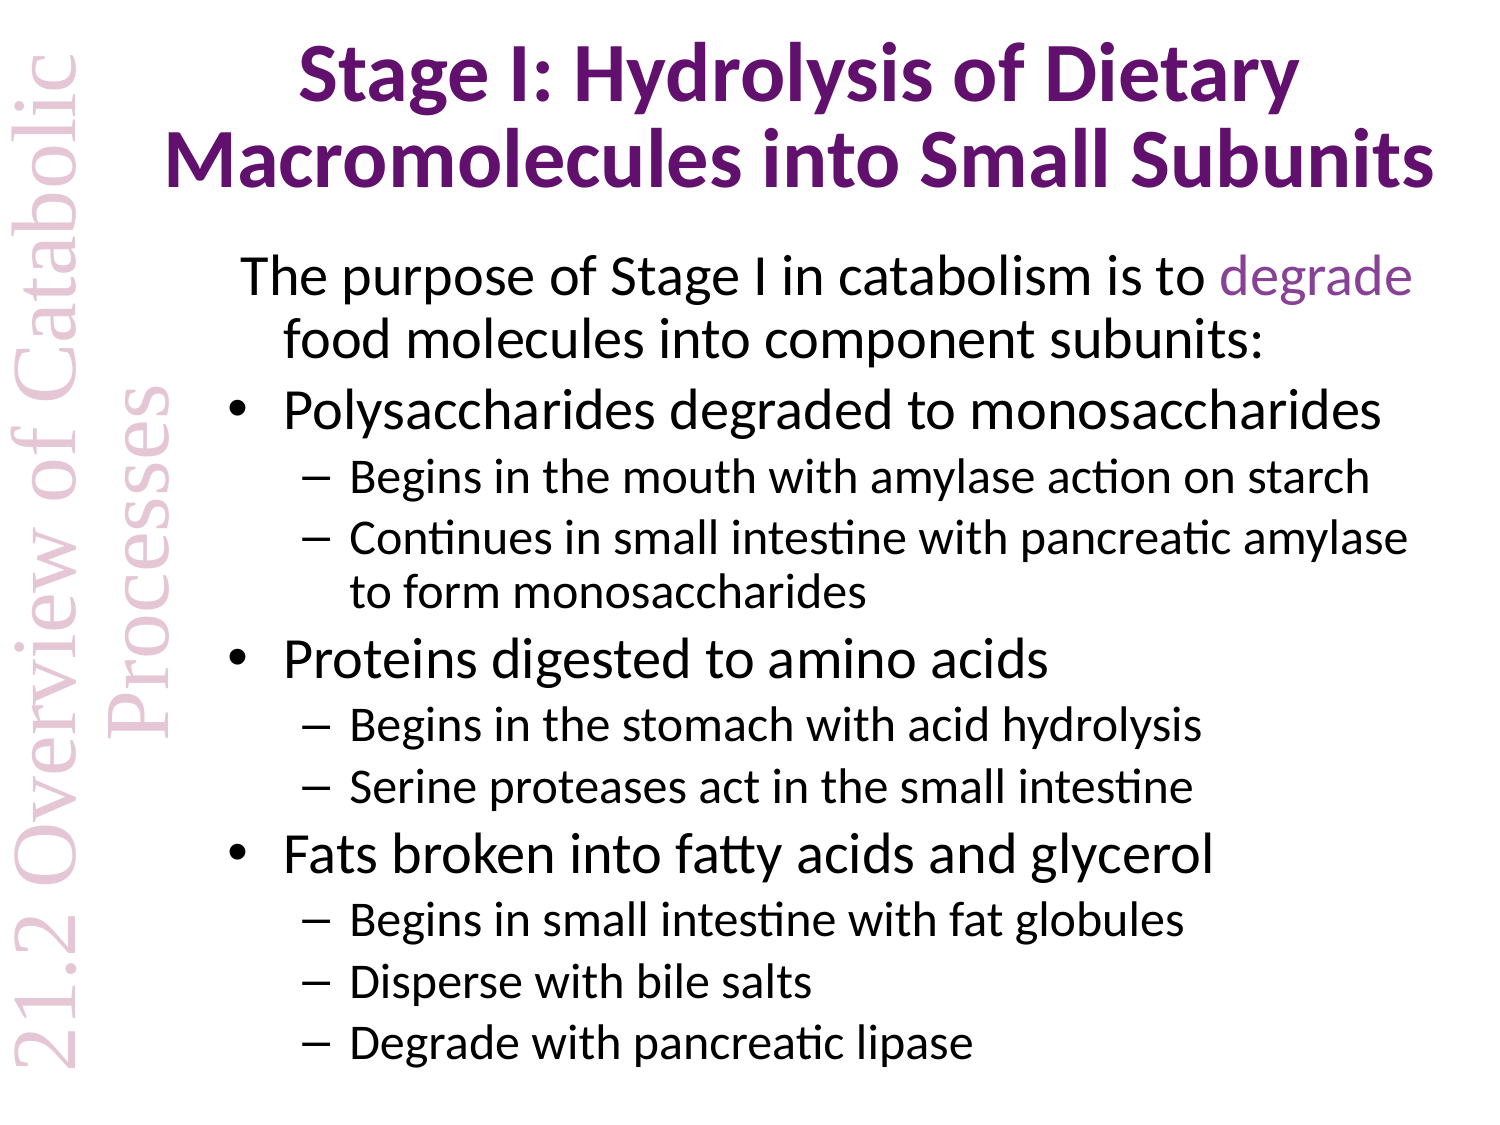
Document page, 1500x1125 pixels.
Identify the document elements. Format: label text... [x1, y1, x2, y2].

title Stage I: Hydrolysis of Dietary Macromolecules into Small Subunits [87, 24, 1500, 213]
text_box 21.2 Overview of Catabolic Processes [12, 25, 175, 1101]
list The purpose of Stage I in catabolism is to degrade food molecules into component subunits: Polysaccharides degraded to monosaccharides Begins in the mouth with amylase action on starch Continues in small intestine with pancreatic amylase to form monosaccharides Proteins digested to amino acids Begins in the stomach with acid hydrolysis Serine proteases act in the small intestine Fats broken into fatty acids and glycerol Begins in small intestine with fat globules Disperse with bile salts Degrade with pancreatic lipase [212, 237, 1463, 1100]
